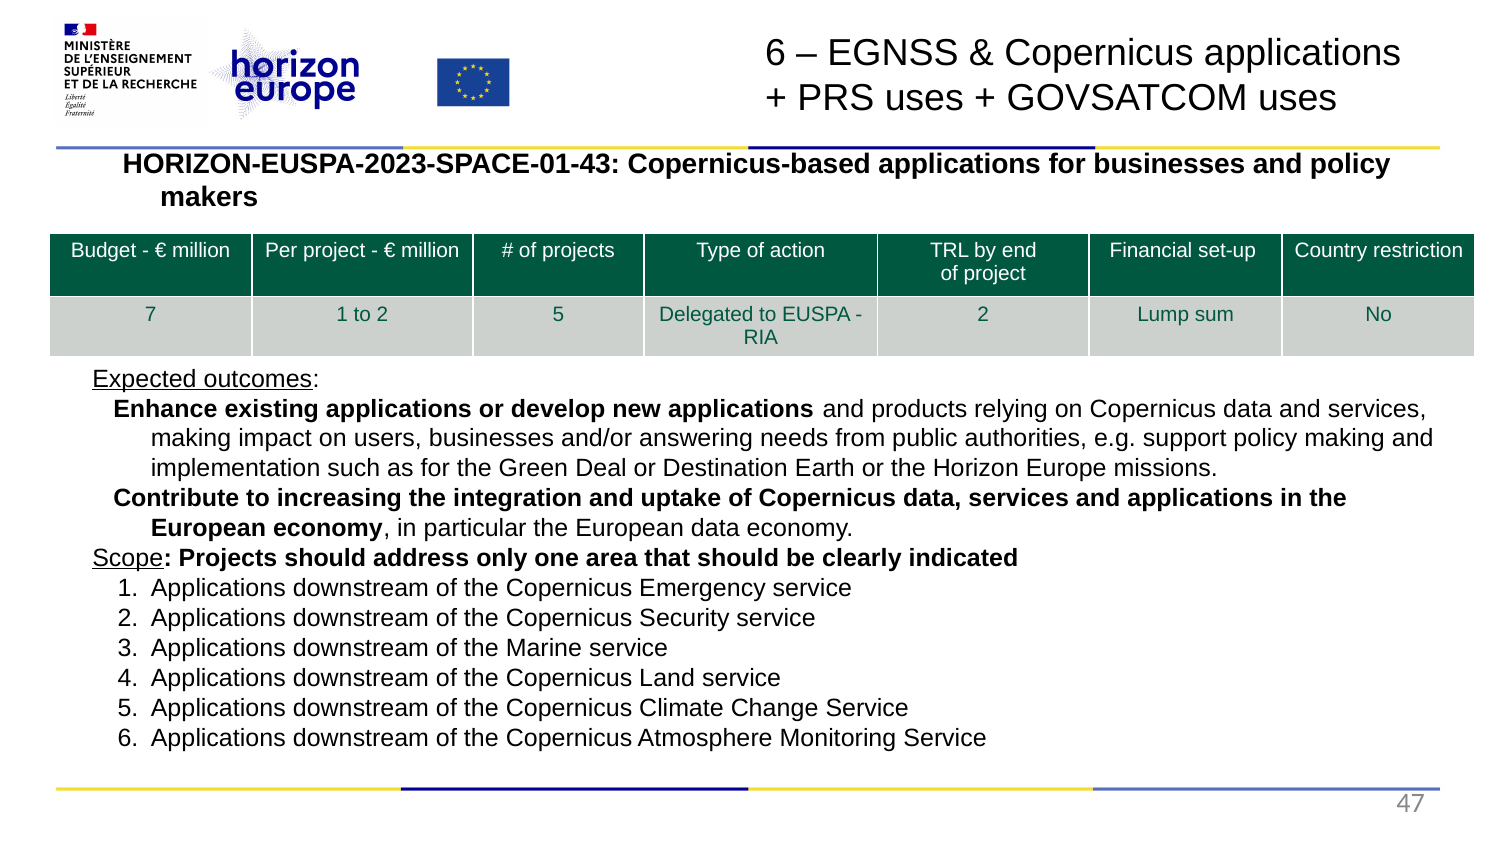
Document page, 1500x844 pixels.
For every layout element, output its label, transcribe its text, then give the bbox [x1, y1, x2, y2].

slide_number 47 [1080, 784, 1425, 827]
table_header Type of action [645, 234, 877, 296]
table_cell 7 [50, 297, 251, 356]
table_header Financial set-up [1090, 234, 1281, 296]
list HORIZON-EUSPA-2023-SPACE-01-43: Copernicus-based applications for businesses and policy makers Expected outcomes: Enhance existing applications or develop new applications and products relying on Copernicus data and services, making impact on users, businesses and/or answering needs from public authorities, e.g. support policy making and implementation such as for the Green Deal or Destination Earth or the Horizon Europe missions. Contribute to increasing the integration and uptake of Copernicus data, services and applications in the European economy, in particular the European data economy. Scope: Projects should address only one area that should be clearly indicated Applications downstream of the Copernicus Emergency service Applications downstream of the Copernicus Security service Applications downstream of the Marine service Applications downstream of the Copernicus Land service Applications downstream of the Copernicus Climate Change Service Applications downstream of the Copernicus Atmosphere Monitoring Service [73, 139, 1476, 232]
table_cell 2 [878, 297, 1088, 356]
table_header Per project - € million [253, 234, 472, 296]
table_cell No [1283, 297, 1474, 356]
table_cell 5 [474, 297, 643, 356]
table_header # of projects [474, 234, 643, 296]
list HORIZON-EUSPA-2023-SPACE-01-43: Copernicus-based applications for businesses and policy makers Expected outcomes: Enhance existing applications or develop new applications and products relying on Copernicus data and services, making impact on users, businesses and/or answering needs from public authorities, e.g. support policy making and implementation such as for the Green Deal or Destination Earth or the Horizon Europe missions. Contribute to increasing the integration and uptake of Copernicus data, services and applications in the European economy, in particular the European data economy. Scope: Projects should address only one area that should be clearly indicated Applications downstream of the Copernicus Emergency service Applications downstream of the Copernicus Security service Applications downstream of the Marine service Applications downstream of the Copernicus Land service Applications downstream of the Copernicus Climate Change Service Applications downstream of the Copernicus Atmosphere Monitoring Service [73, 357, 1476, 838]
table_header Country restriction [1283, 234, 1474, 296]
table_header Budget - € million [50, 234, 251, 296]
table_cell Lump sum [1090, 297, 1281, 356]
table_header TRL by end of project​ [878, 234, 1088, 296]
table_cell Delegated to EUSPA - RIA​ [645, 297, 877, 356]
table_cell 1 to 2 [253, 297, 472, 356]
picture [0, 0, 1499, 844]
text_box 6 – EGNSS & Copernicus applications + PRS uses + GOVSATCOM uses [750, 20, 1436, 125]
